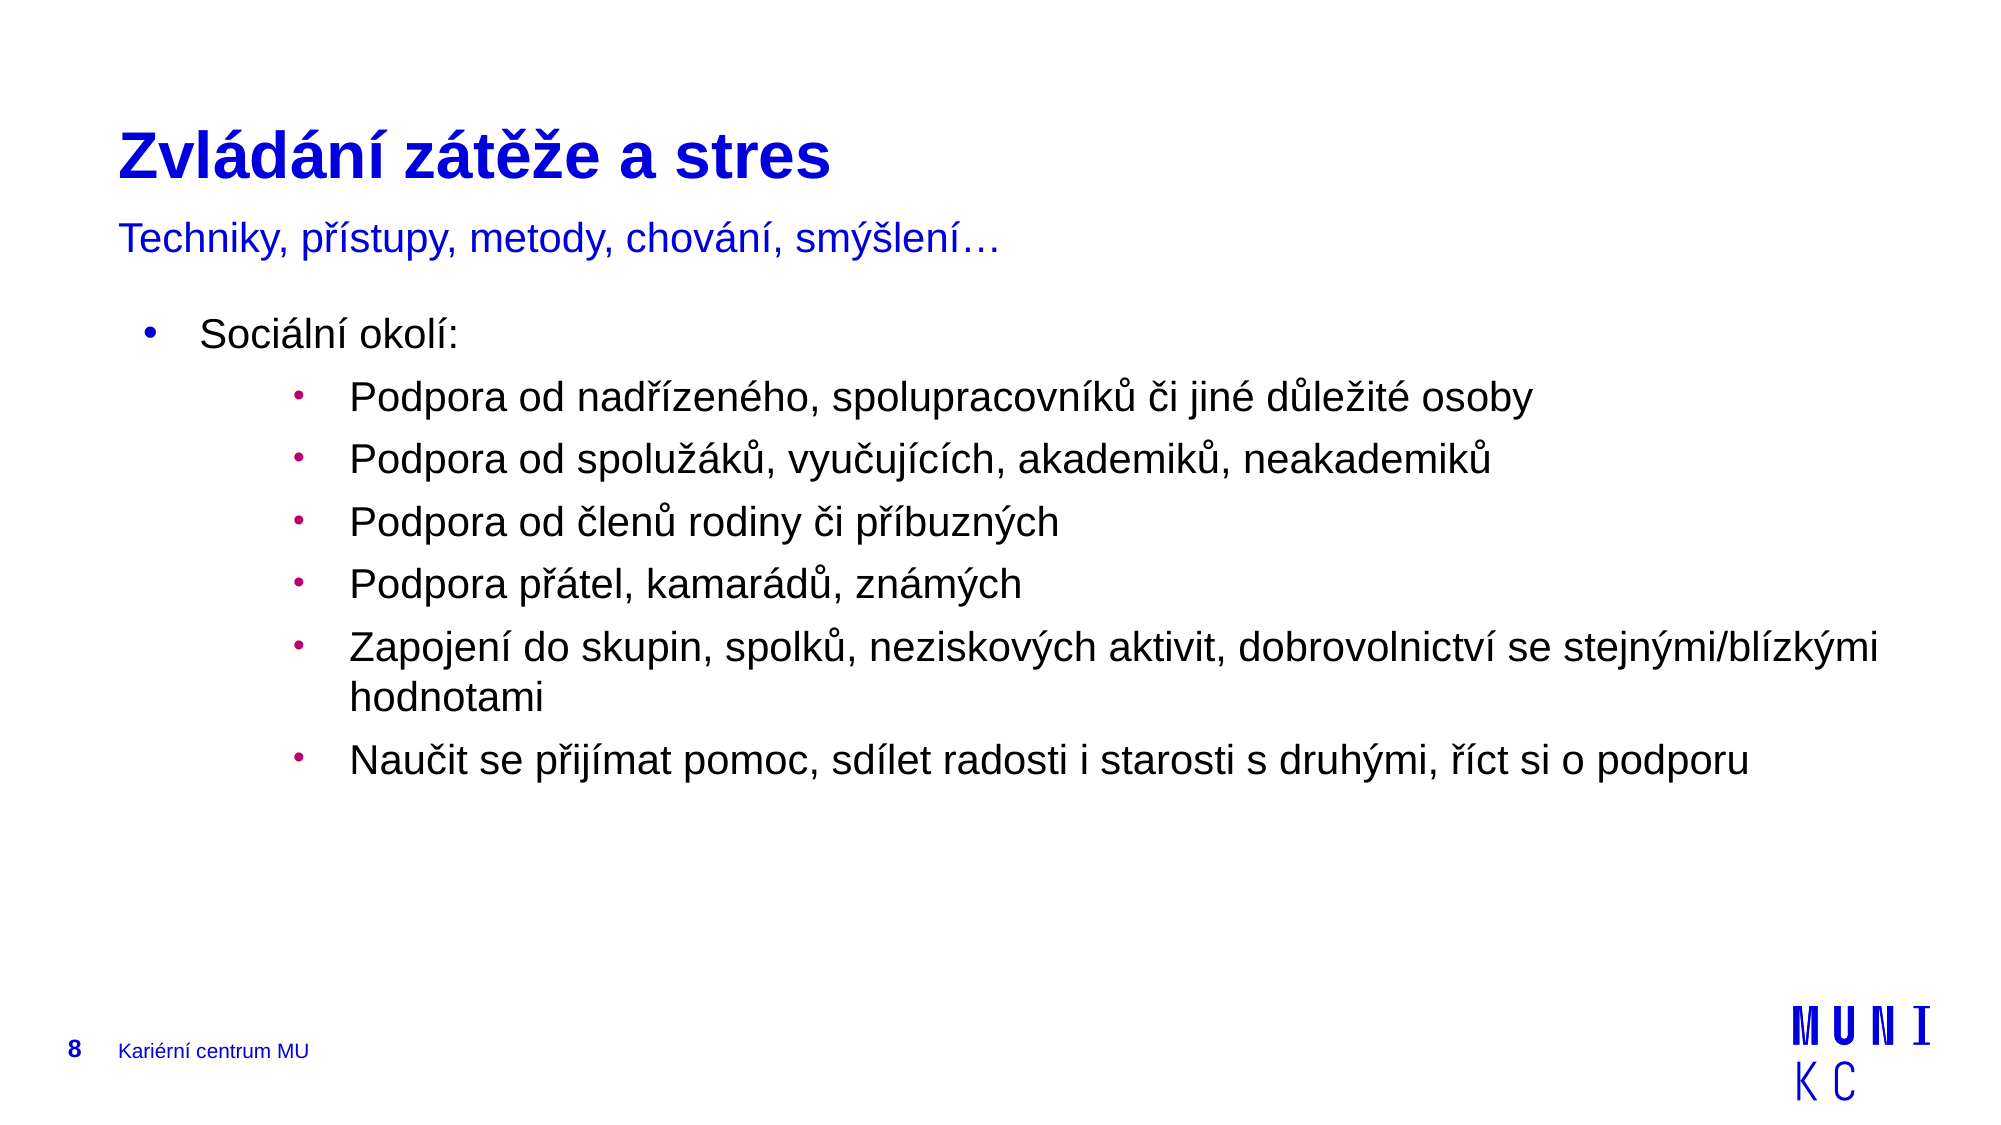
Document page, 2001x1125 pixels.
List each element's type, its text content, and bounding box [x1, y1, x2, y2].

slide_number 8 [67, 1021, 119, 1063]
list [118, 282, 1883, 1004]
title Zvládání zátěže a stres [118, 118, 1883, 193]
text_box Sociální okolí: Podpora od nadřízeného, spolupracovníků či jiné důležité osoby Podpora od spolužáků, vyučujících, akademiků, neakademiků Podpora od členů rodiny či příbuzných Podpora přátel, kamarádů, známých Zapojení do skupin, spolků, neziskových aktivit, dobrovolnictví se stejnými/blízkými hodnotami Naučit se přijímat pomoc, sdílet radosti i starosti s druhými, říct si o podporu [143, 307, 1907, 1029]
list Techniky, přístupy, metody, chování, smýšlení… [118, 212, 1882, 287]
footer Kariérní centrum MU [119, 1021, 1418, 1063]
